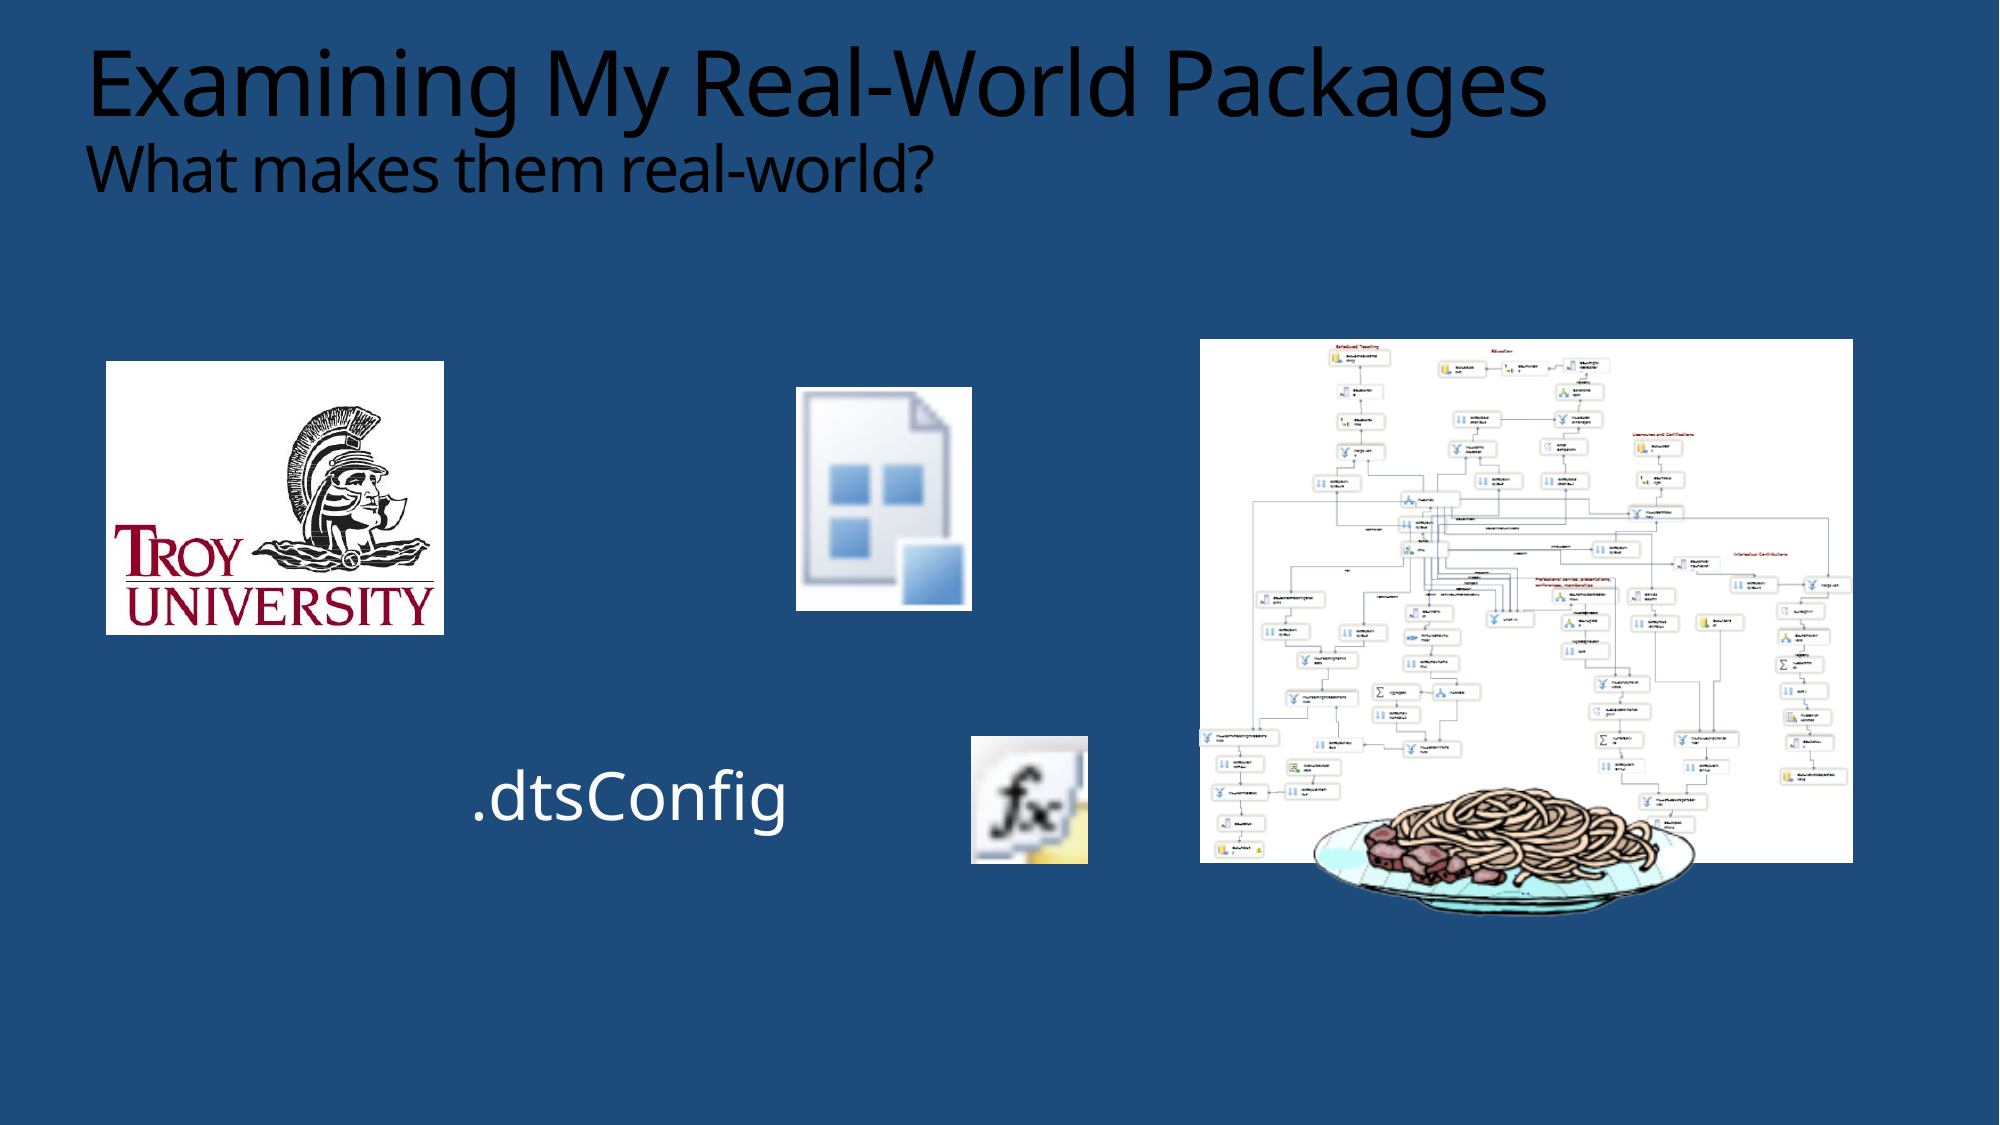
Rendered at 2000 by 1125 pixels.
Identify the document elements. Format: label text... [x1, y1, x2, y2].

title Examining My Real-World Packages What makes them real-world? [85, 37, 1914, 208]
picture [971, 736, 1088, 864]
text_box .dtsConfig [455, 748, 806, 851]
picture [86, 338, 465, 660]
picture [796, 387, 972, 611]
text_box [1199, 338, 1853, 917]
